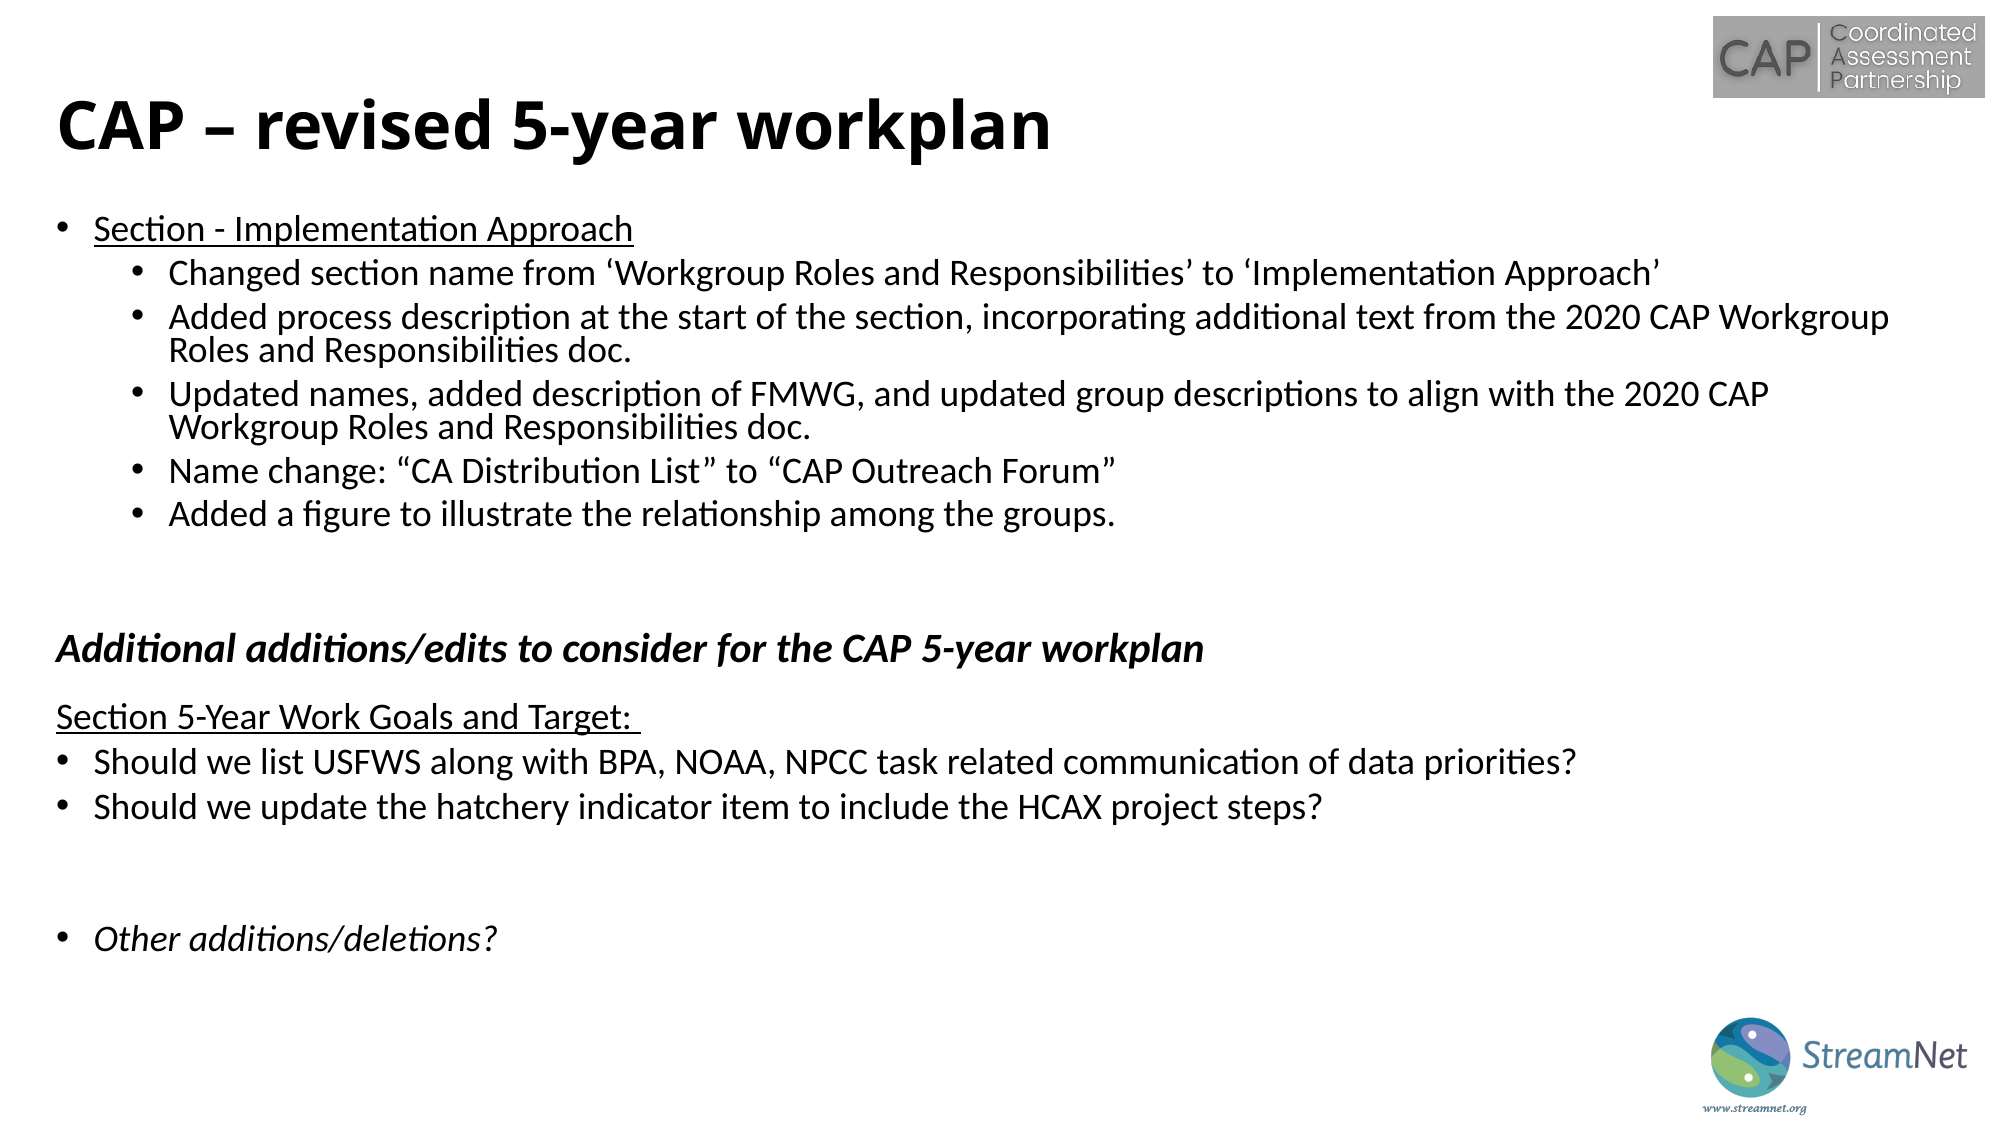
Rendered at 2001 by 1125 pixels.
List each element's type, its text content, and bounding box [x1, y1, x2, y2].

picture [1713, 16, 1985, 98]
picture [1696, 1003, 1996, 1121]
list Section - Implementation Approach Changed section name from ‘Workgroup Roles and Responsibilities’ to ‘Implementation Approach’ Added process description at the start of the section, incorporating additional text from the 2020 CAP Workgroup Roles and Responsibilities doc. Updated names, added description of FMWG, and updated group descriptions to align with the 2020 CAP Workgroup Roles and Responsibilities doc. Name change: “CA Distribution List” to “CAP Outreach Forum” Added a figure to illustrate the relationship among the groups. Additional additions/edits to consider for the CAP 5-year workplan Section 5-Year Work Goals and Target: Should we list USFWS along with BPA, NOAA, NPCC task related communication of data priorities? Should we update the hatchery indicator item to include the HCAX project steps? Other additions/deletions? [41, 208, 1924, 969]
title CAP – revised 5-year workplan [41, 53, 1658, 203]
